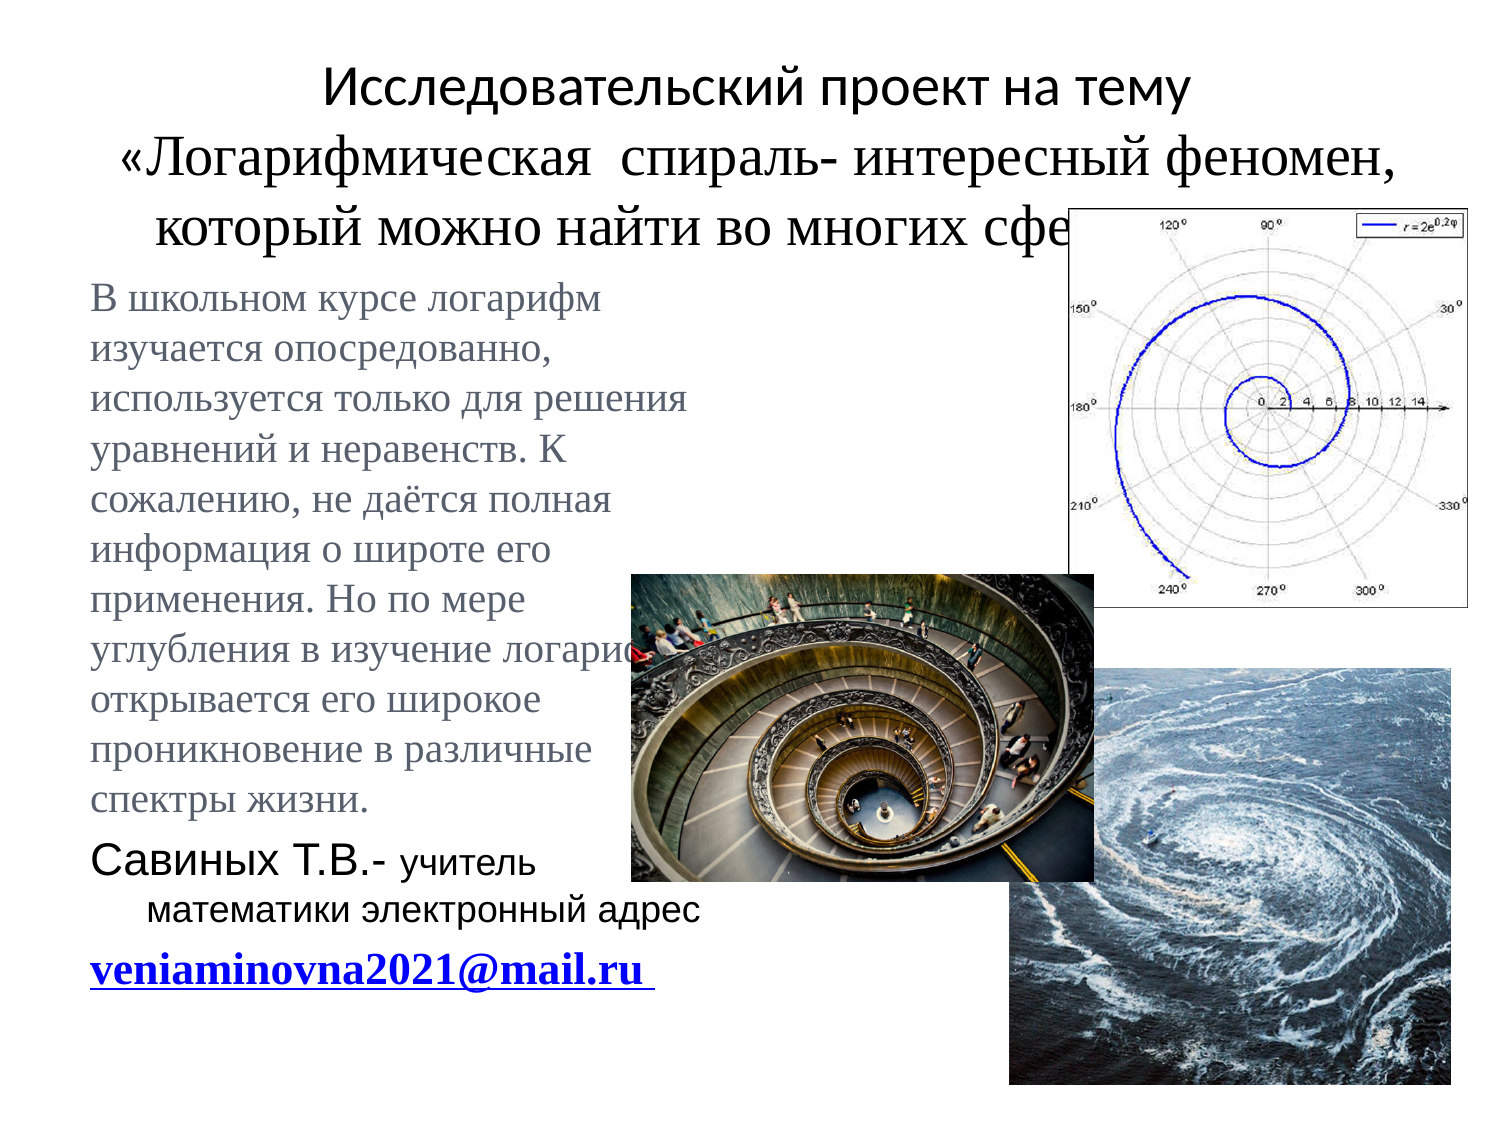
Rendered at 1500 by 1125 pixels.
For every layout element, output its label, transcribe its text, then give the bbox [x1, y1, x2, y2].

list В школьном курсе логарифм изучается опосредованно, используется только для решения уравнений и неравенств. К сожалению, не даётся полная информация о широте его применения. Но по мере углубления в изучение логарифма открывается его широкое проникновение в различные спектры жизни. Савиных Т.В.- учитель математики электронный адрес veniaminovna2021@mail.ru [75, 262, 738, 1005]
title Исследовательский проект на тему «Логарифмическая спираль- интересный феномен, который можно найти во многих сферах жизни» [82, 93, 1432, 282]
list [1009, 668, 1452, 1086]
picture [631, 207, 1468, 882]
